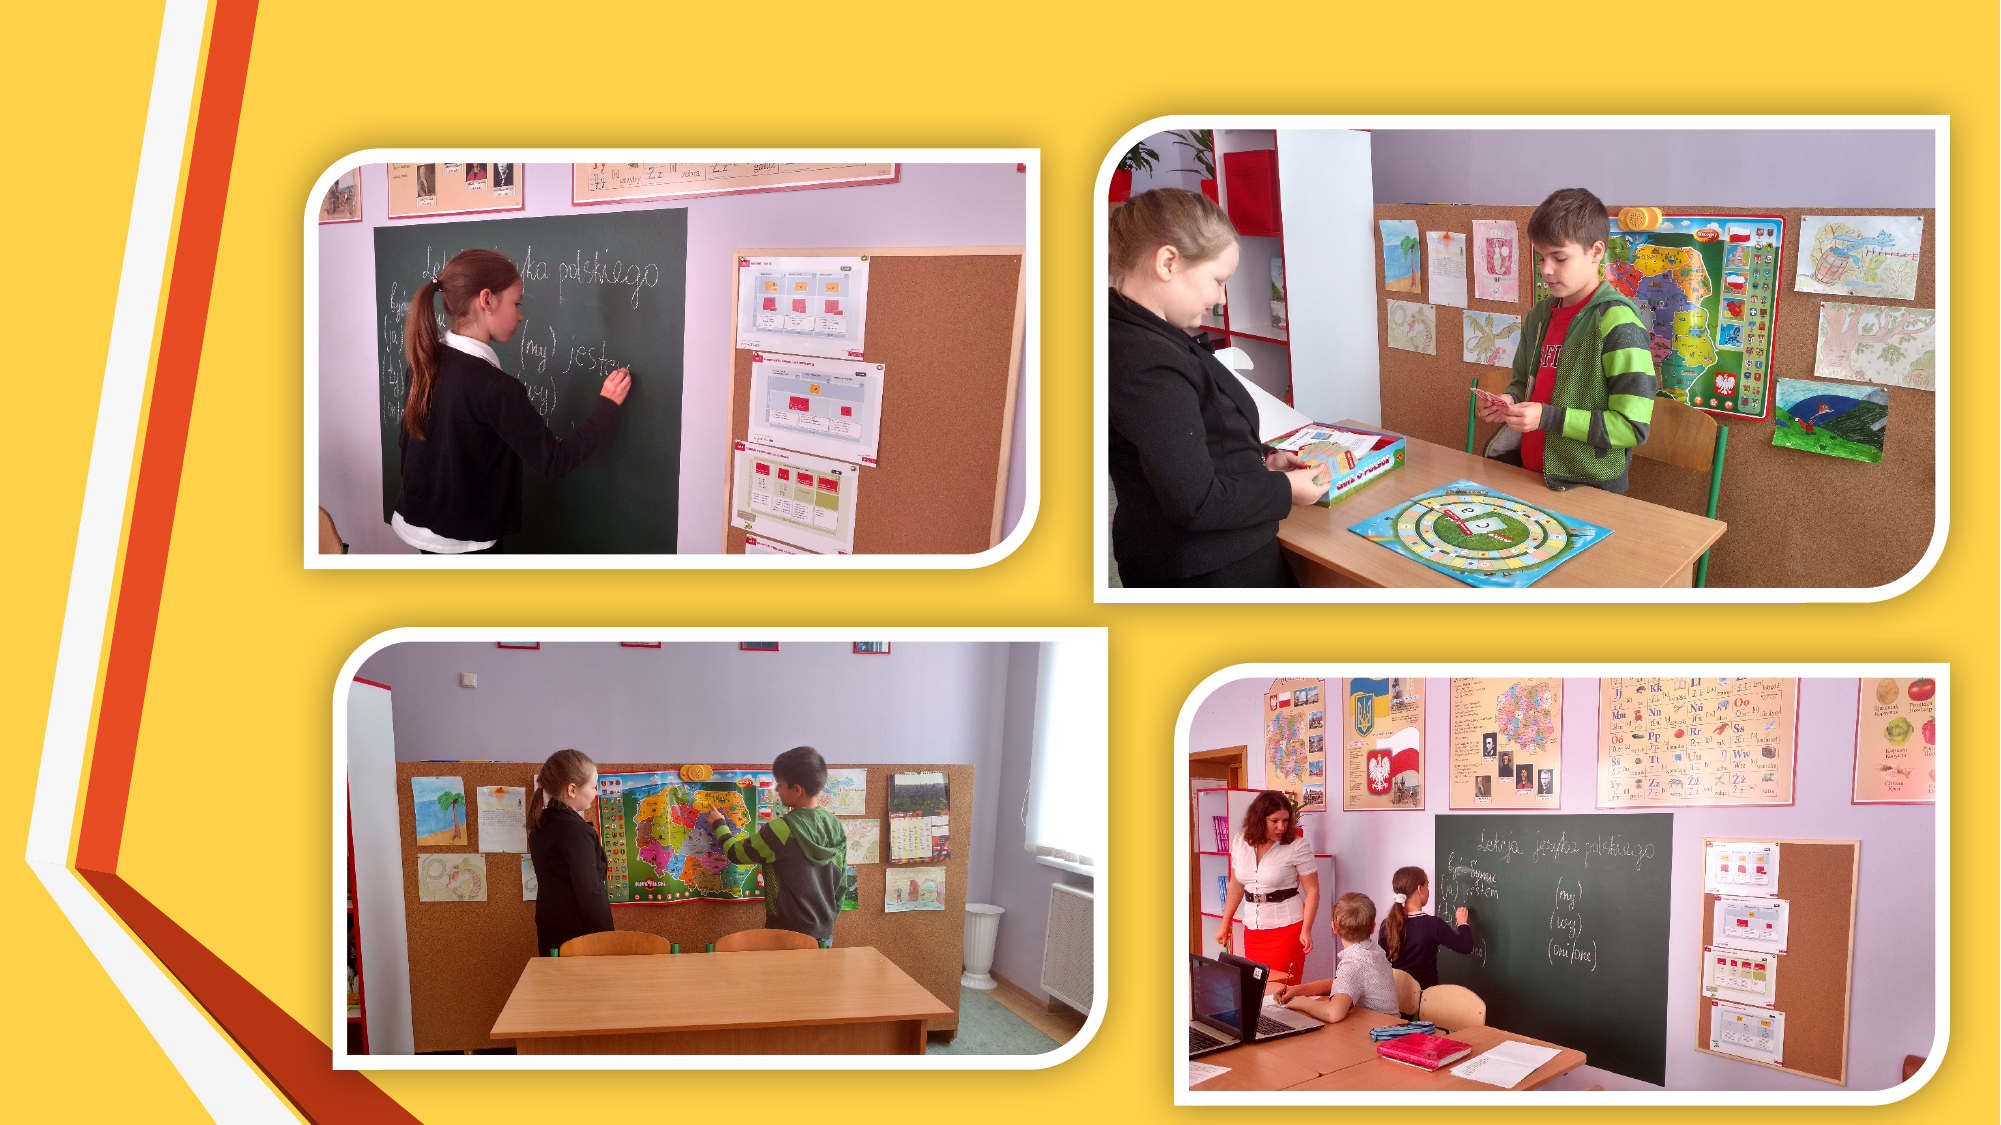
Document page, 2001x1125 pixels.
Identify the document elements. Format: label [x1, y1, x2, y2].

picture [1184, 673, 1942, 1096]
picture [313, 158, 1032, 560]
picture [343, 637, 1100, 1060]
list [1104, 125, 1942, 593]
